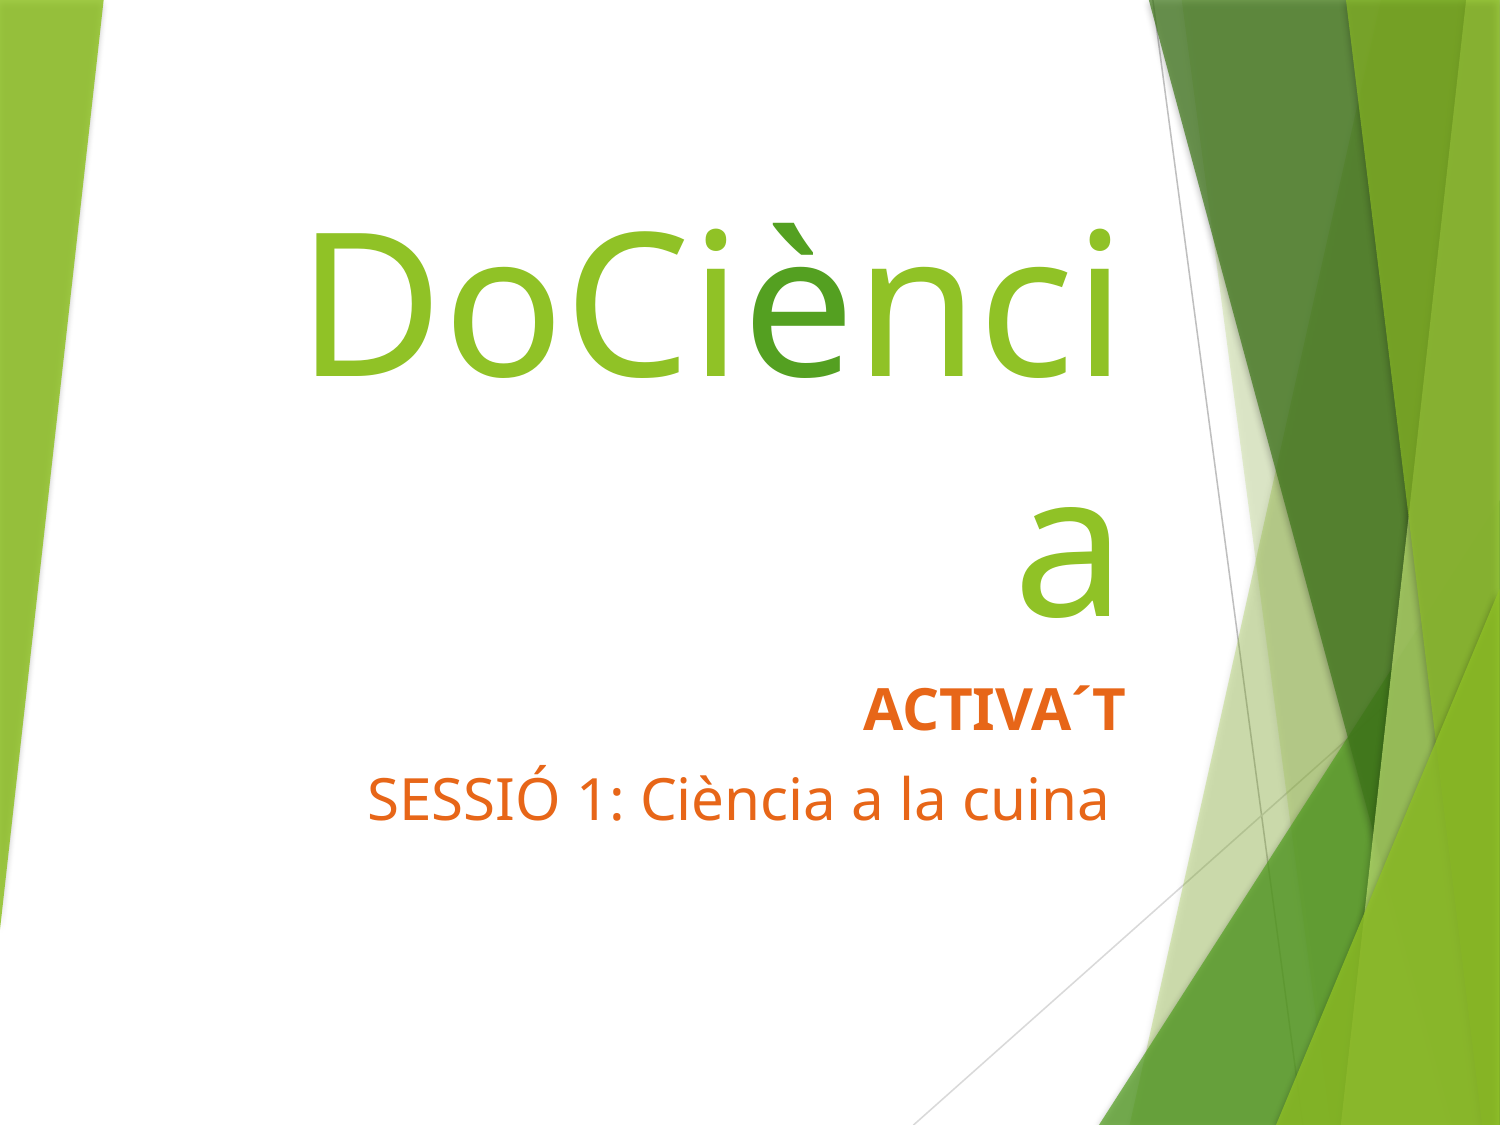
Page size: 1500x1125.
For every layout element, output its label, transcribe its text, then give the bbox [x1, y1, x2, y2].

title DoCiència [185, 394, 1141, 664]
subtitle ACTIVA´T SESSIÓ 1: Ciència a la cuina [185, 664, 1141, 845]
